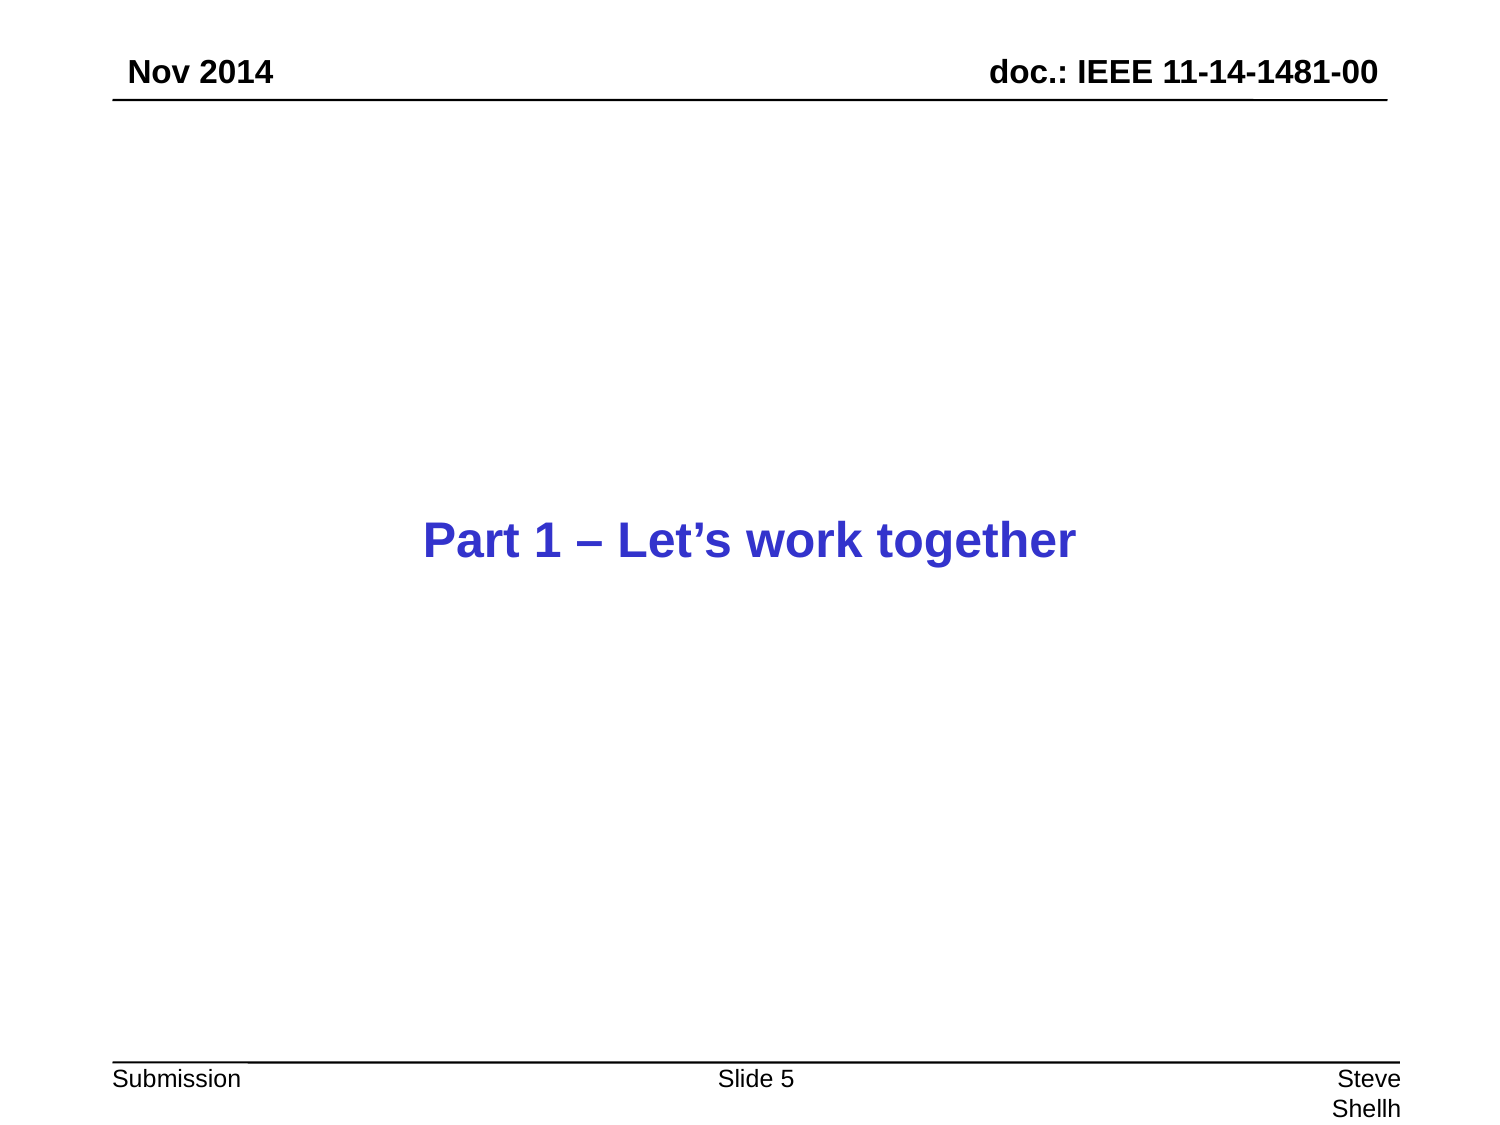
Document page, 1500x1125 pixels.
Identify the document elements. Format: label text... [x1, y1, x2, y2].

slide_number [112, 40, 463, 101]
title Part 1 – Let’s work together [112, 500, 1388, 675]
slide_number Slide 5 [709, 1061, 803, 1093]
footer Steve Shellhammer, Qualcomm [1320, 1061, 1402, 1093]
